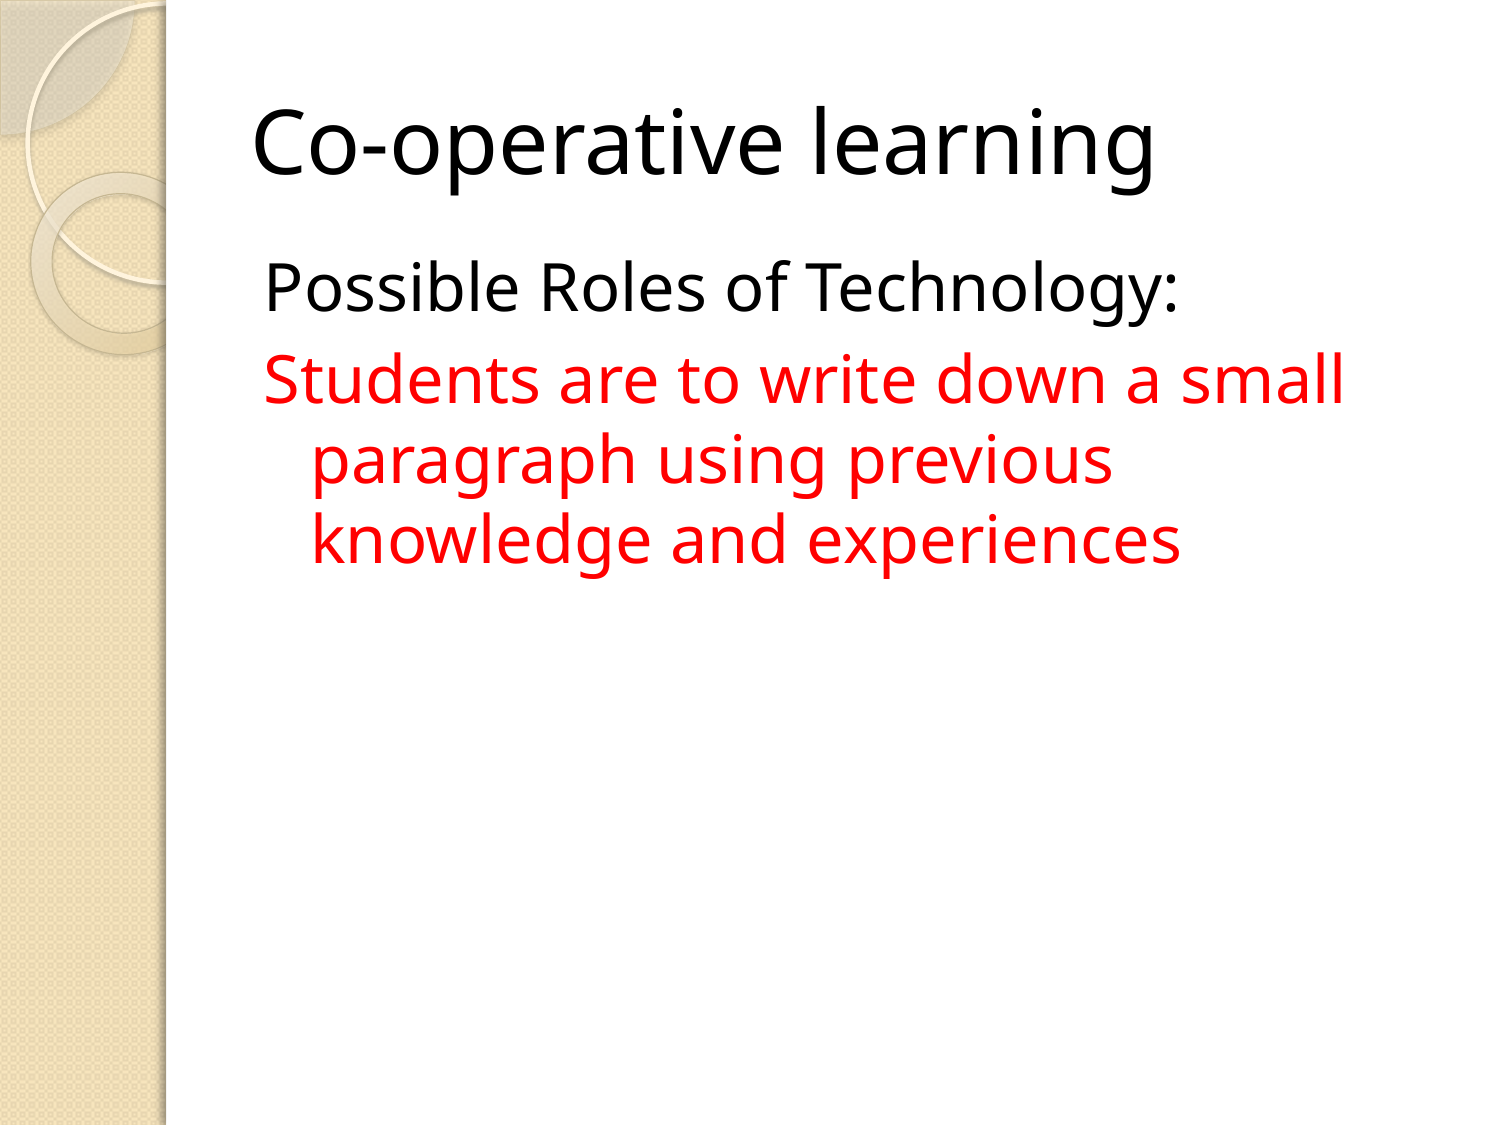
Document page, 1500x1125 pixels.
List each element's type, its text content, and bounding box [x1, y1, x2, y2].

list Possible Roles of Technology: Students are to write down a small paragraph using previous knowledge and experiences [235, 237, 1466, 1025]
title Co-operative learning [235, 45, 1466, 233]
